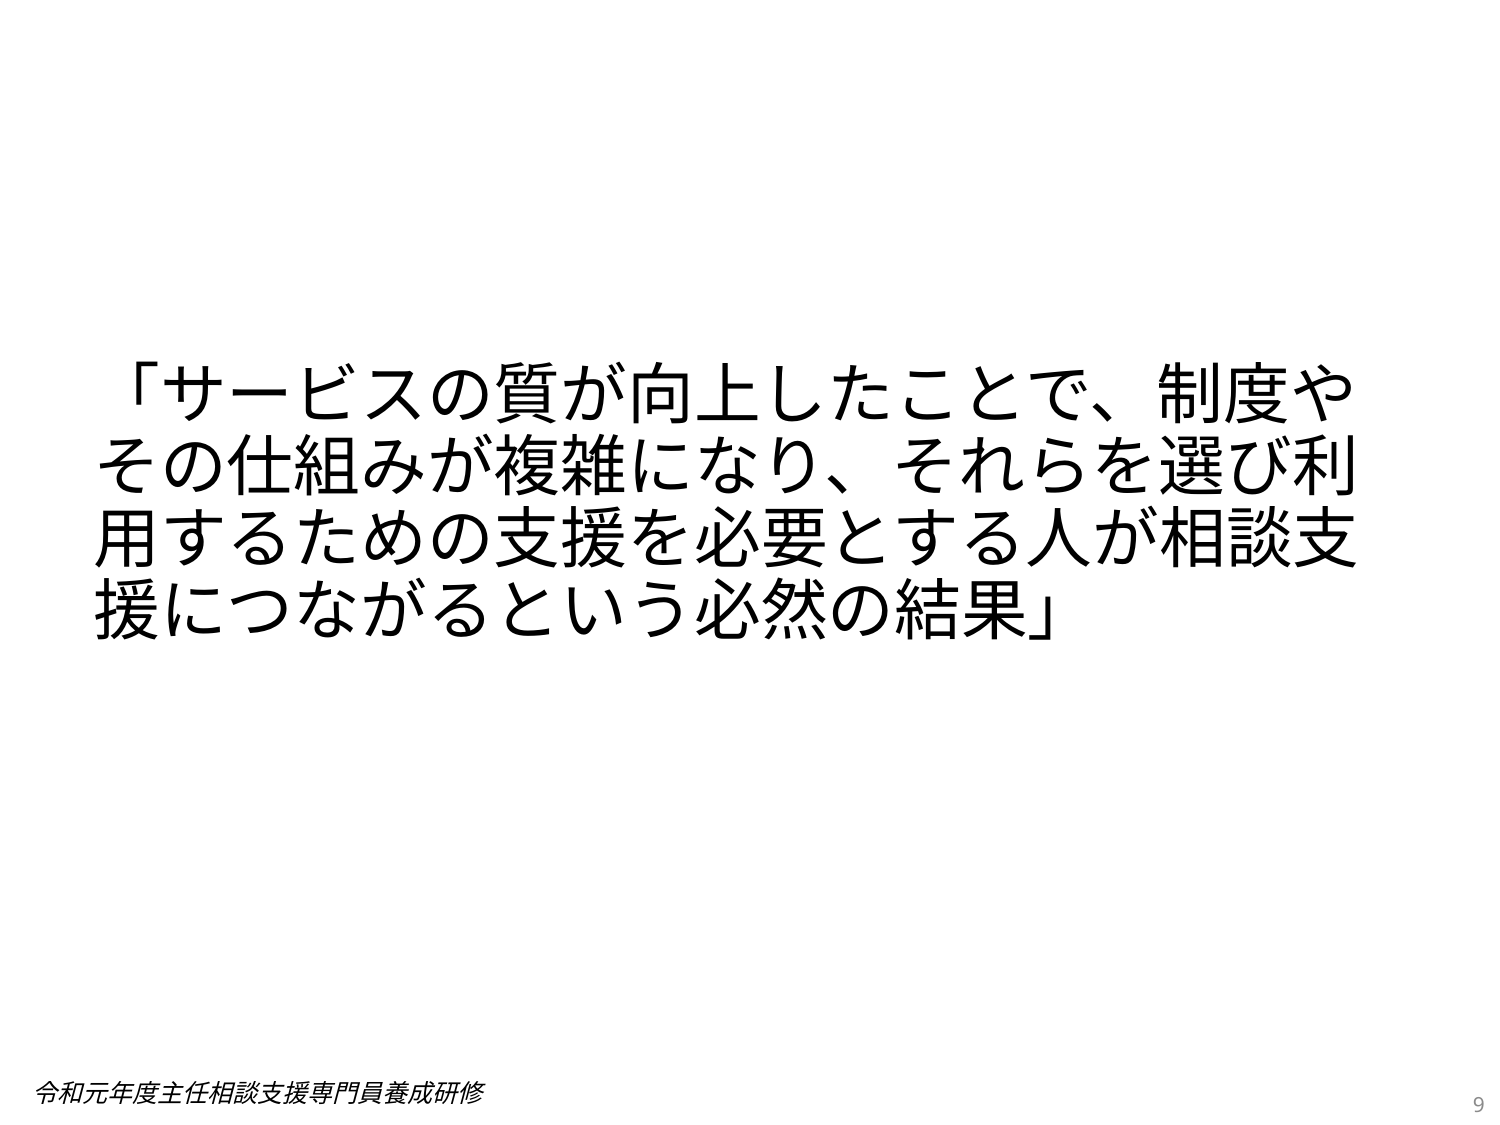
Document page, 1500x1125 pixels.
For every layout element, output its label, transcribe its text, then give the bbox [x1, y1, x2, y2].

list 「サービスの質が向上したことで、制度やその仕組みが複雑になり、それらを選び利用するための支援を必要とする人が相談支援につながるという必然の結果」 [78, 353, 1429, 772]
slide_number 9 [1162, 1087, 1500, 1125]
